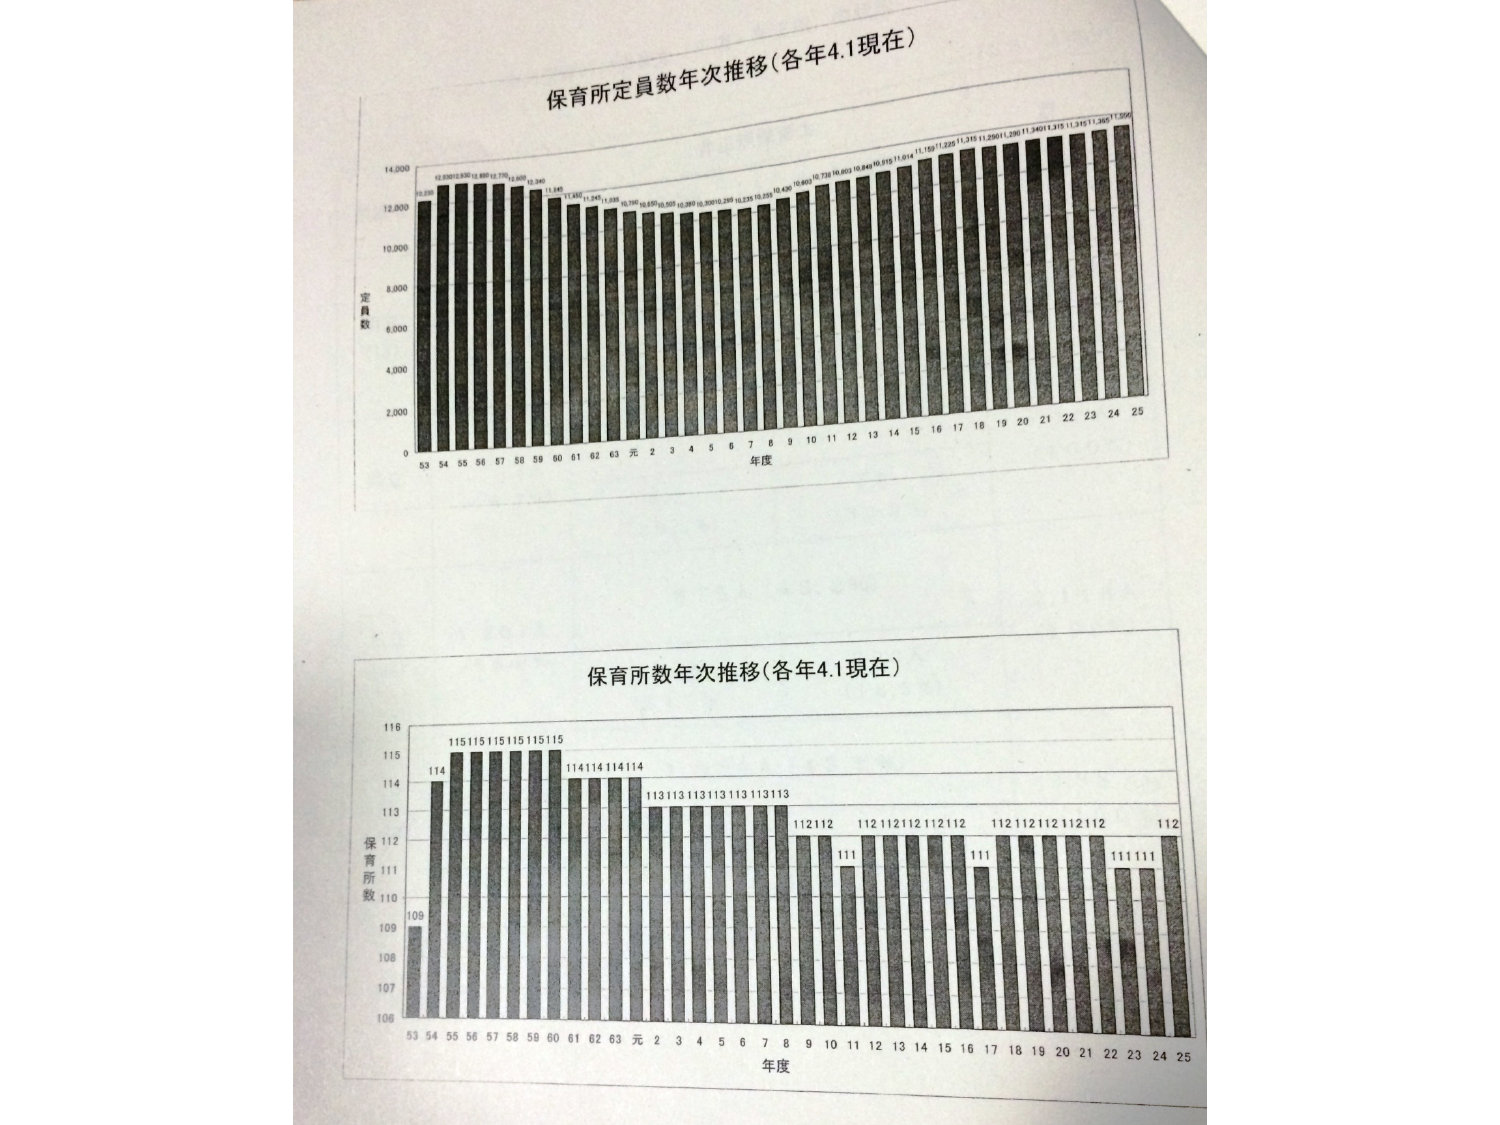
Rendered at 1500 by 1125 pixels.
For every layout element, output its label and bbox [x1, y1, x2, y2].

picture [293, 0, 1207, 1125]
